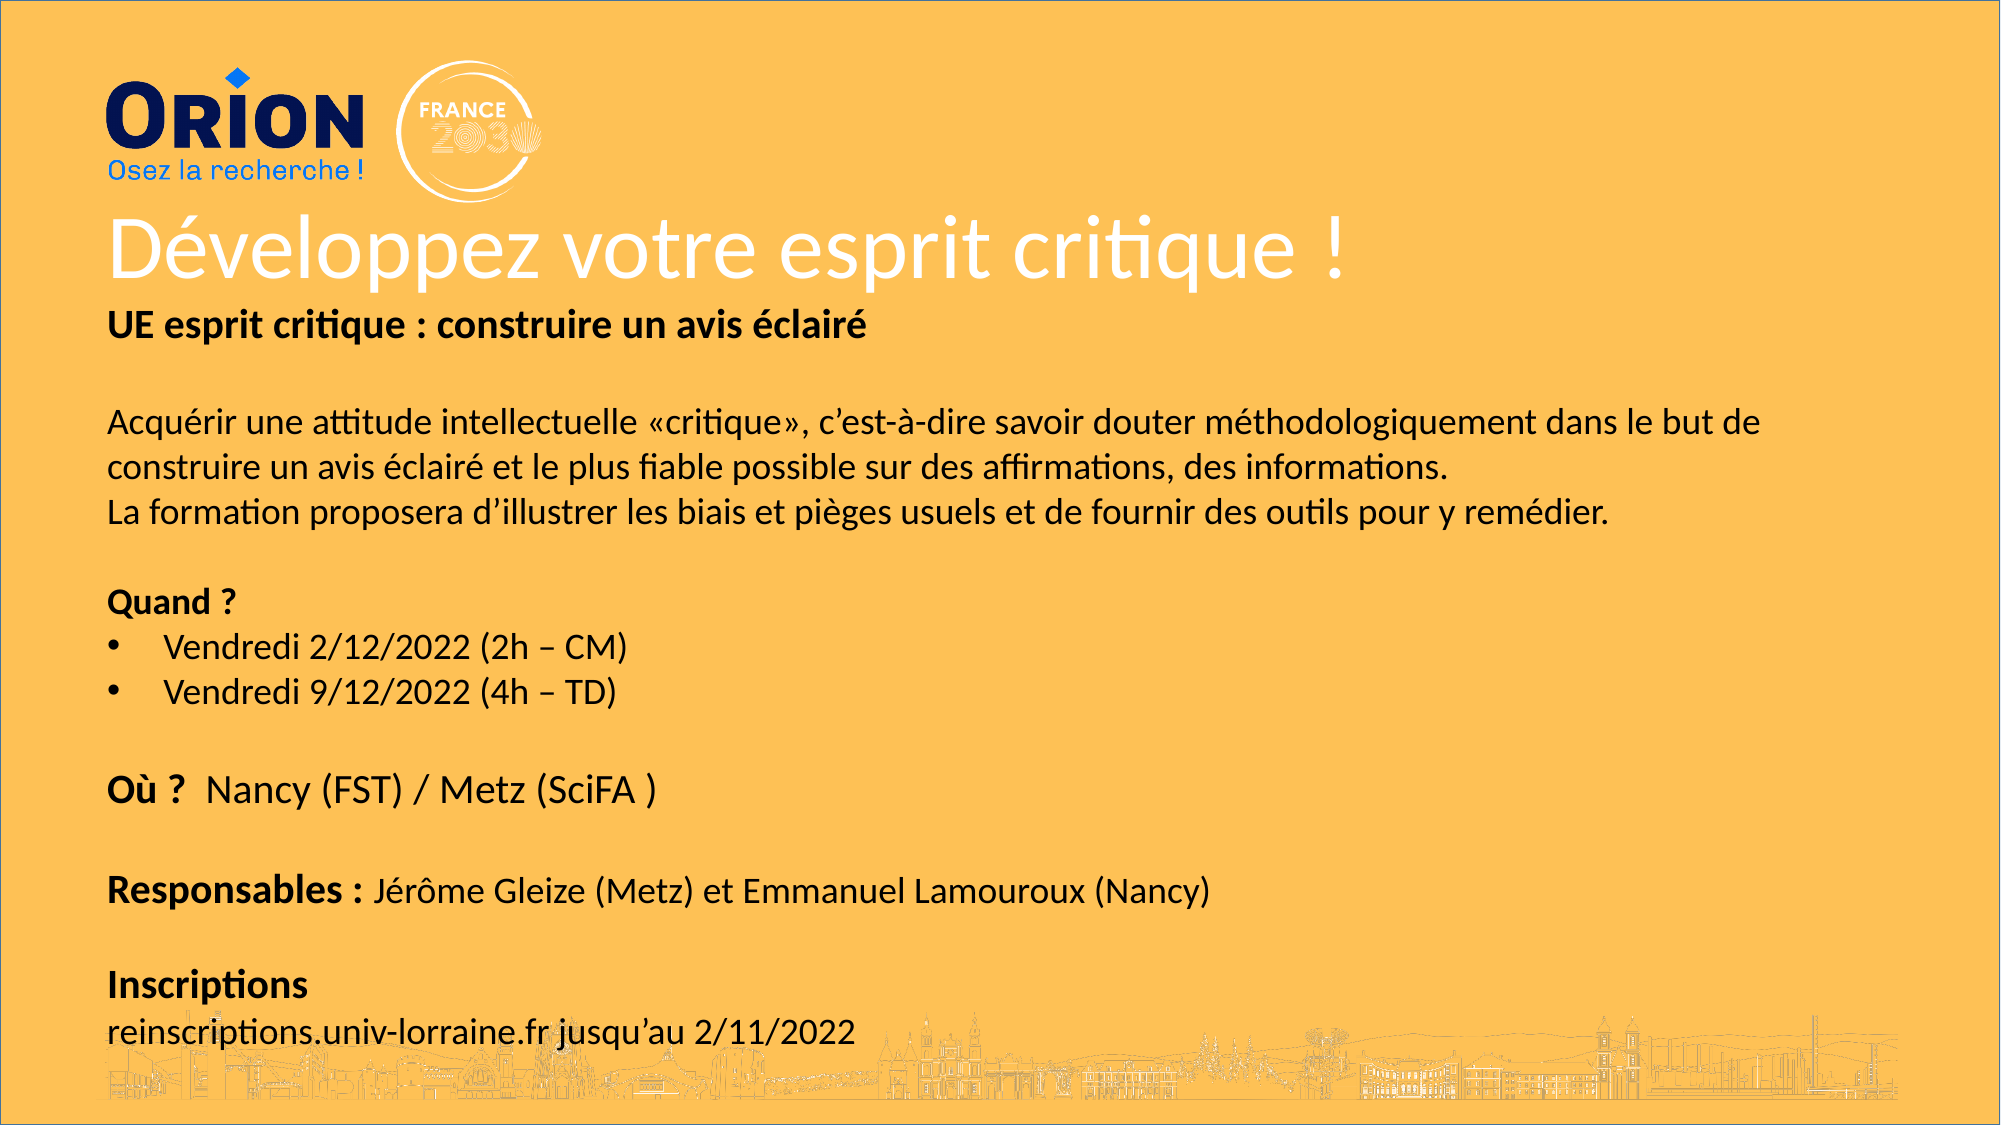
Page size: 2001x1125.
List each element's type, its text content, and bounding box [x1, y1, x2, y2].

text_box Développez votre esprit critique ! UE esprit critique : construire un avis éclairé Acquérir une attitude intellectuelle «critique», c’est-à-dire savoir douter méthodologiquement dans le but de construire un avis éclairé et le plus fiable possible sur des affirmations, des informations. La formation proposera d’illustrer les biais et pièges usuels et de fournir des outils pour y remédier. Quand ? Vendredi 2/12/2022 (2h – CM) Vendredi 9/12/2022 (4h – TD) Où ? Nancy (FST) / Metz (SciFA ) Responsables : Jérôme Gleize (Metz) et Emmanuel Lamouroux (Nancy) Inscriptions reinscriptions.univ-lorraine.fr jusqu’au 2/11/2022 [92, 428, 1832, 1125]
picture [396, 60, 542, 203]
picture [106, 67, 363, 180]
picture [1832, 993, 1903, 1100]
